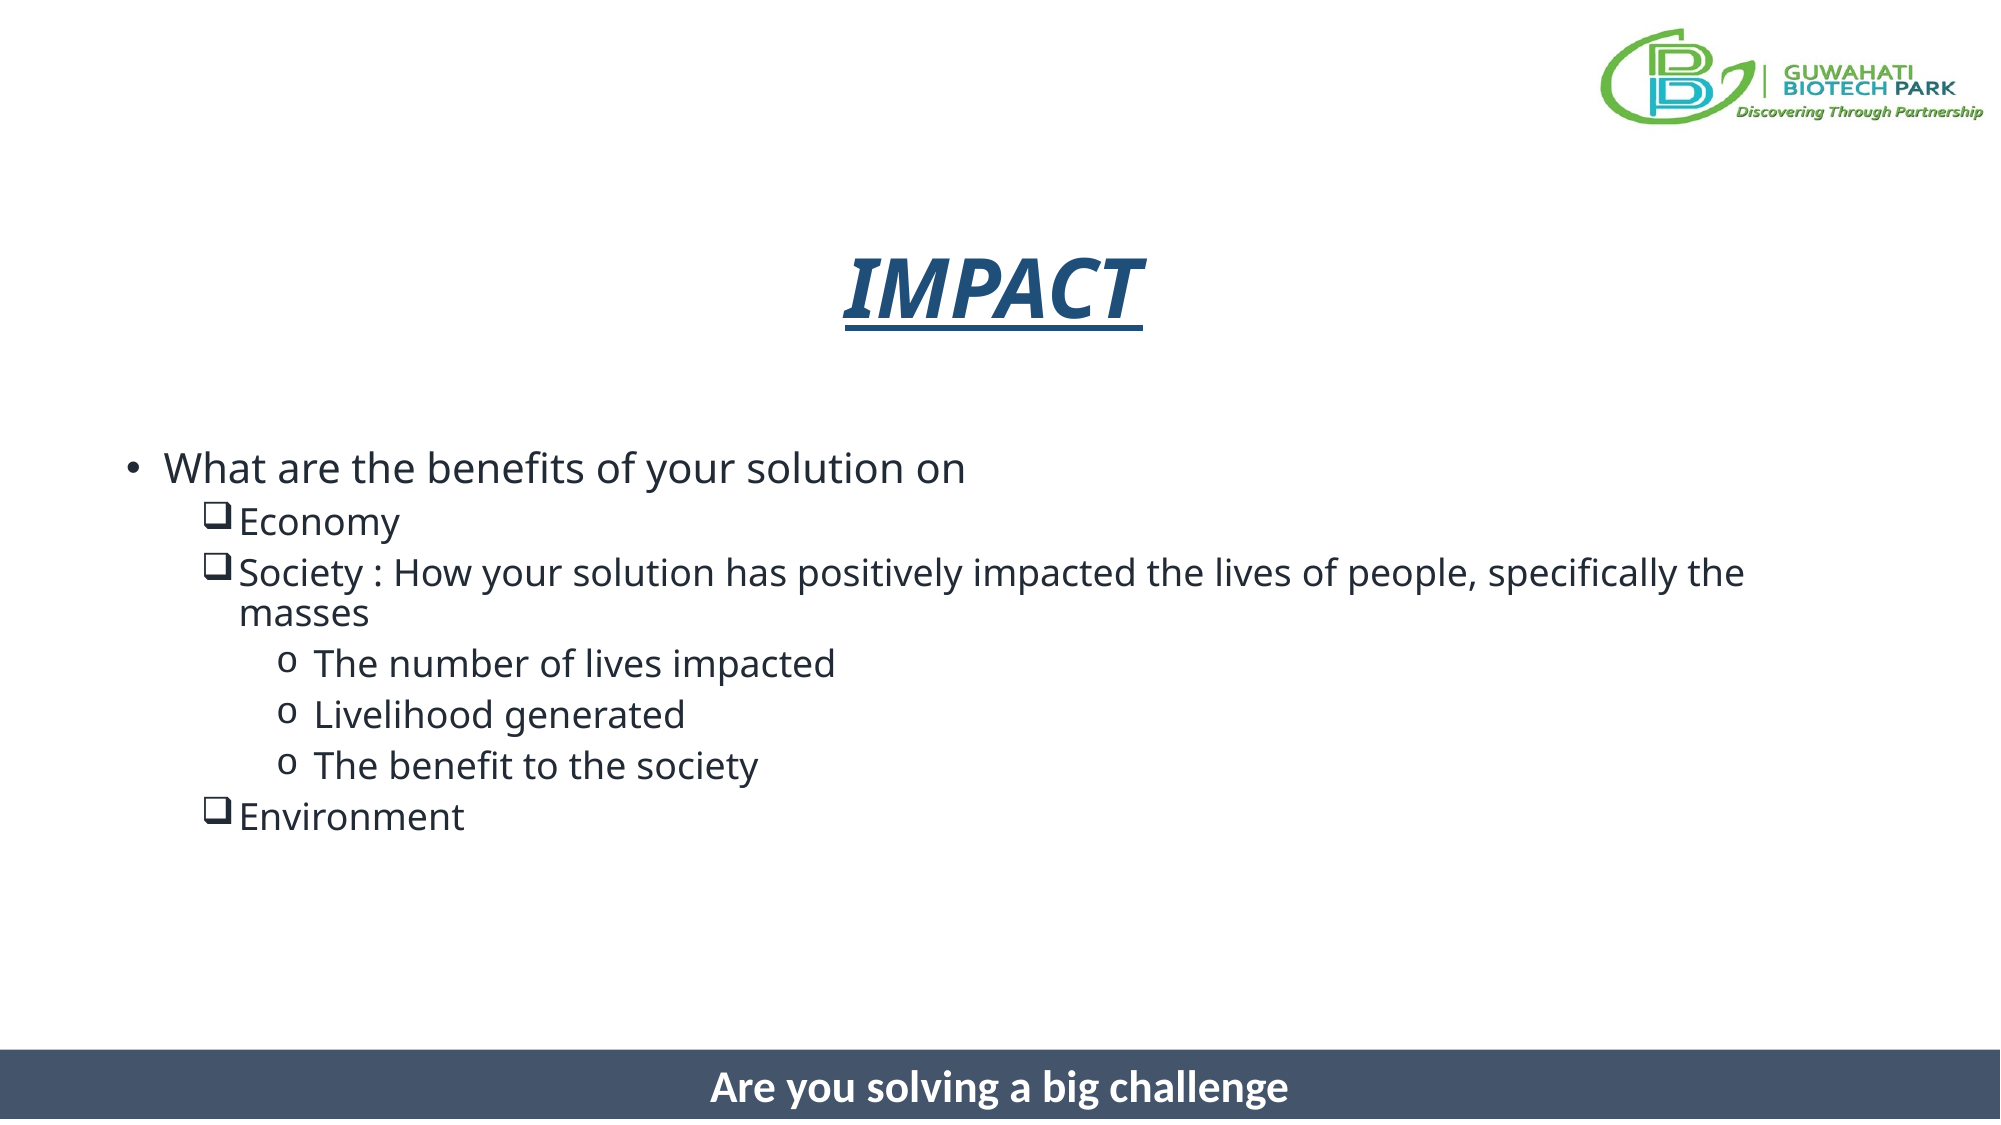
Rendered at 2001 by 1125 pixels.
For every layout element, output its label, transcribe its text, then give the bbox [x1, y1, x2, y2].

text_box Are you solving a big challenge [0, 1049, 2000, 1119]
picture [1588, 0, 2000, 149]
list What are the benefits of your solution on Economy Society : How your solution has positively impacted the lives of people, specifically the masses The number of lives impacted Livelihood generated The benefit to the society Environment [111, 440, 1884, 935]
title IMPACT [168, 240, 1819, 344]
